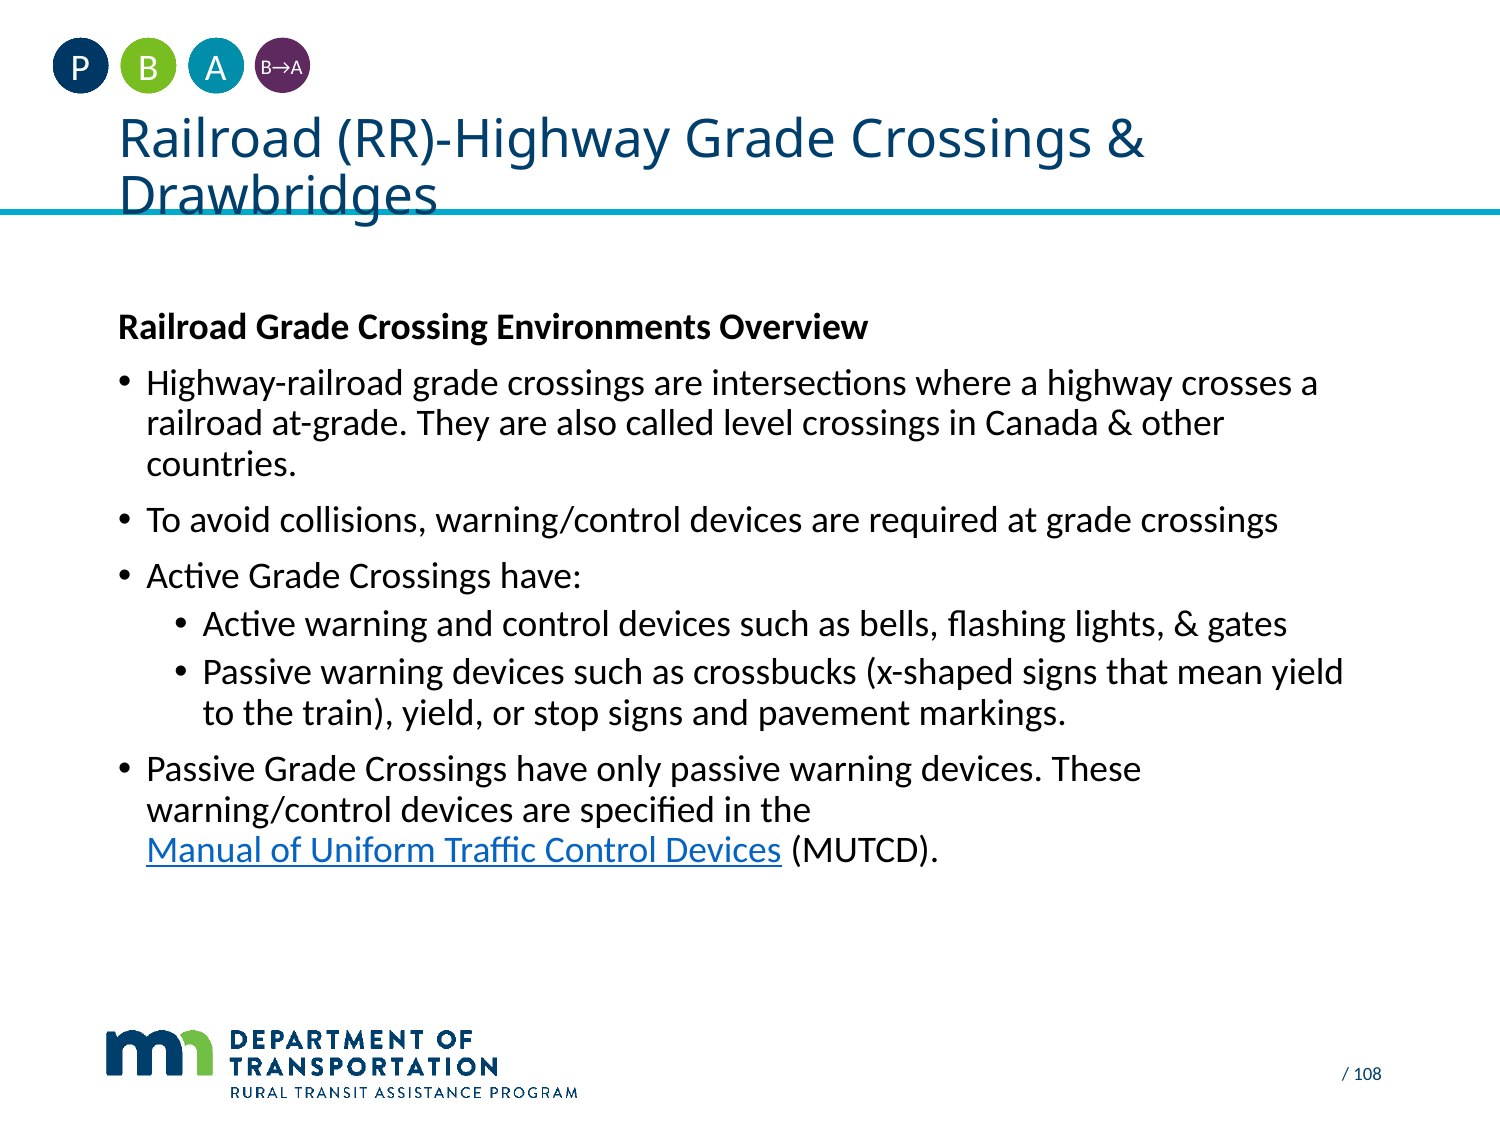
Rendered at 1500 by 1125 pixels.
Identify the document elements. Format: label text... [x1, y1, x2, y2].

text_box [264, 86, 301, 93]
title Railroad (RR)-Highway Grade Crossings & Drawbridges [103, 59, 1397, 278]
text_box [105, 52, 109, 79]
slide_number / 108 [1059, 1042, 1397, 1103]
text_box B→A [245, 46, 329, 86]
text_box [172, 51, 177, 80]
text_box [262, 37, 303, 46]
text_box [239, 49, 244, 82]
picture [75, 1005, 607, 1122]
text_box P [55, 35, 105, 96]
text_box B [123, 35, 172, 96]
list Railroad Grade Crossing Environments Overview Highway-railroad grade crossings are intersections where a highway crosses a railroad at-grade. They are also called level crossings in Canada & other countries. To avoid collisions, warning/control devices are required at grade crossings Active Grade Crossings have: Active warning and control devices such as bells, flashing lights, & gates Passive warning devices such as crossbucks (x-shaped signs that mean yield to the train), yield, or stop signs and pavement markings. Passive Grade Crossings have only passive warning devices. These warning/control devices are specified in the Manual of Uniform Traffic Control Devices (MUTCD). [103, 299, 1397, 1014]
text_box A [190, 35, 239, 96]
